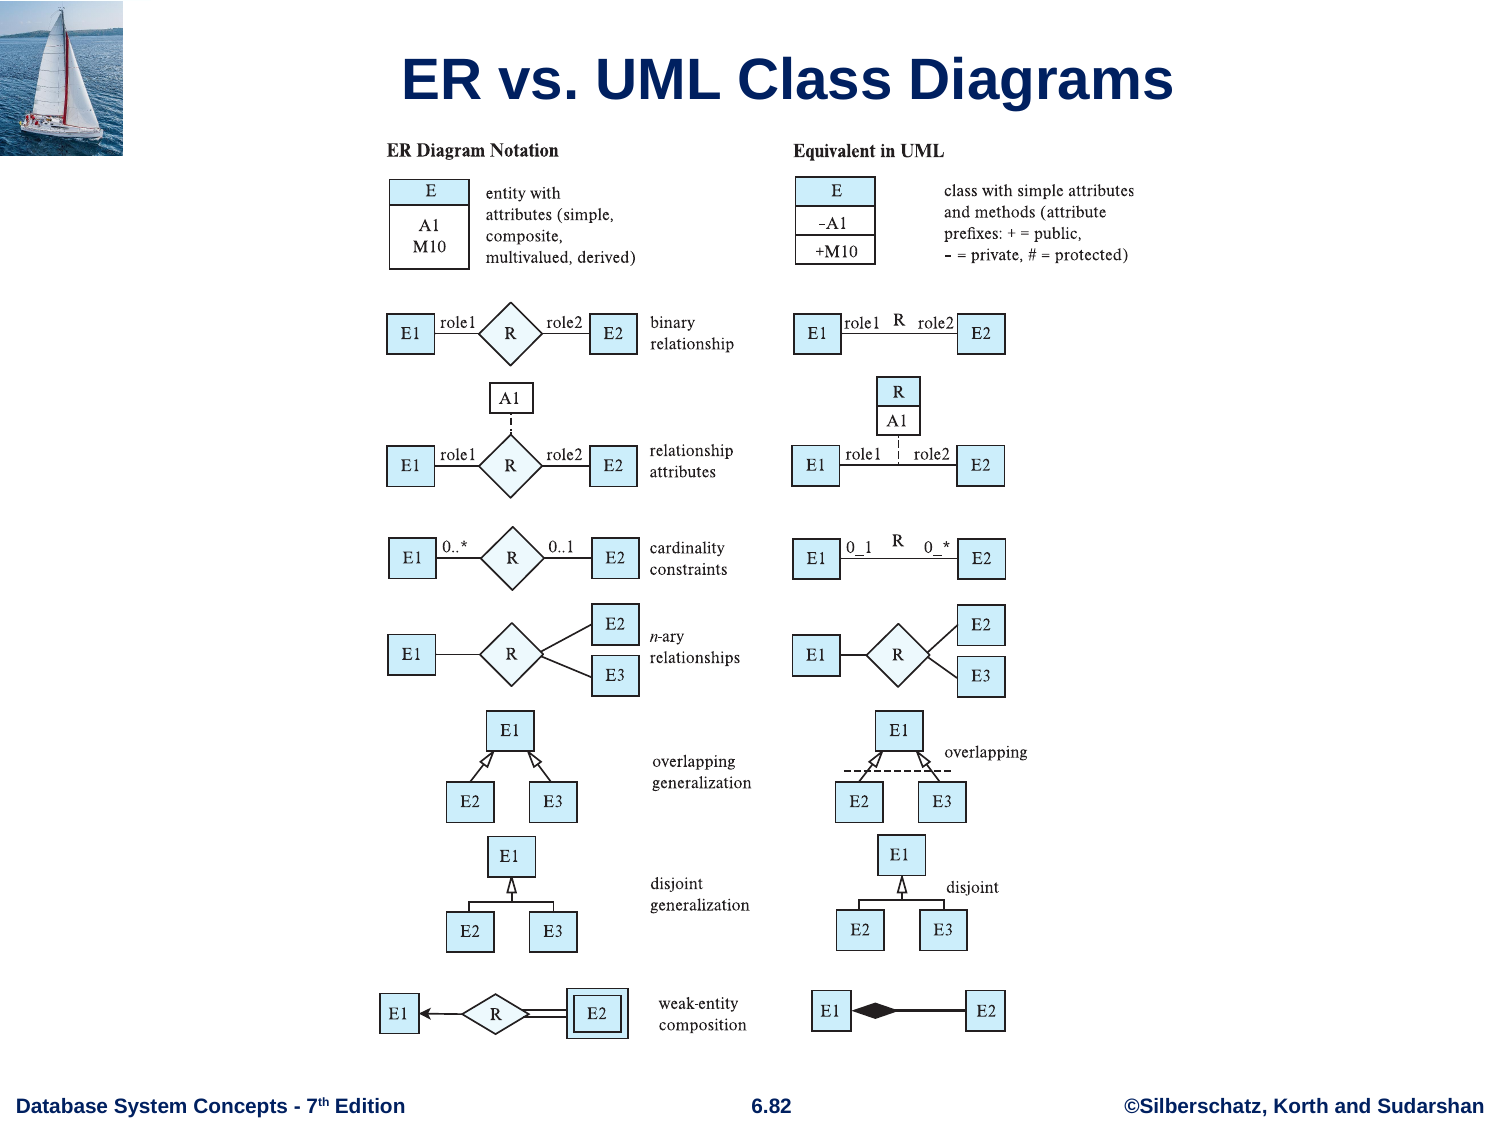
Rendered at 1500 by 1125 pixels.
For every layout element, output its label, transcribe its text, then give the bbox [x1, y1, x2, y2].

picture [0, 1, 123, 156]
picture [377, 138, 1135, 1040]
title ER vs. UML Class Diagrams [125, 18, 1452, 120]
